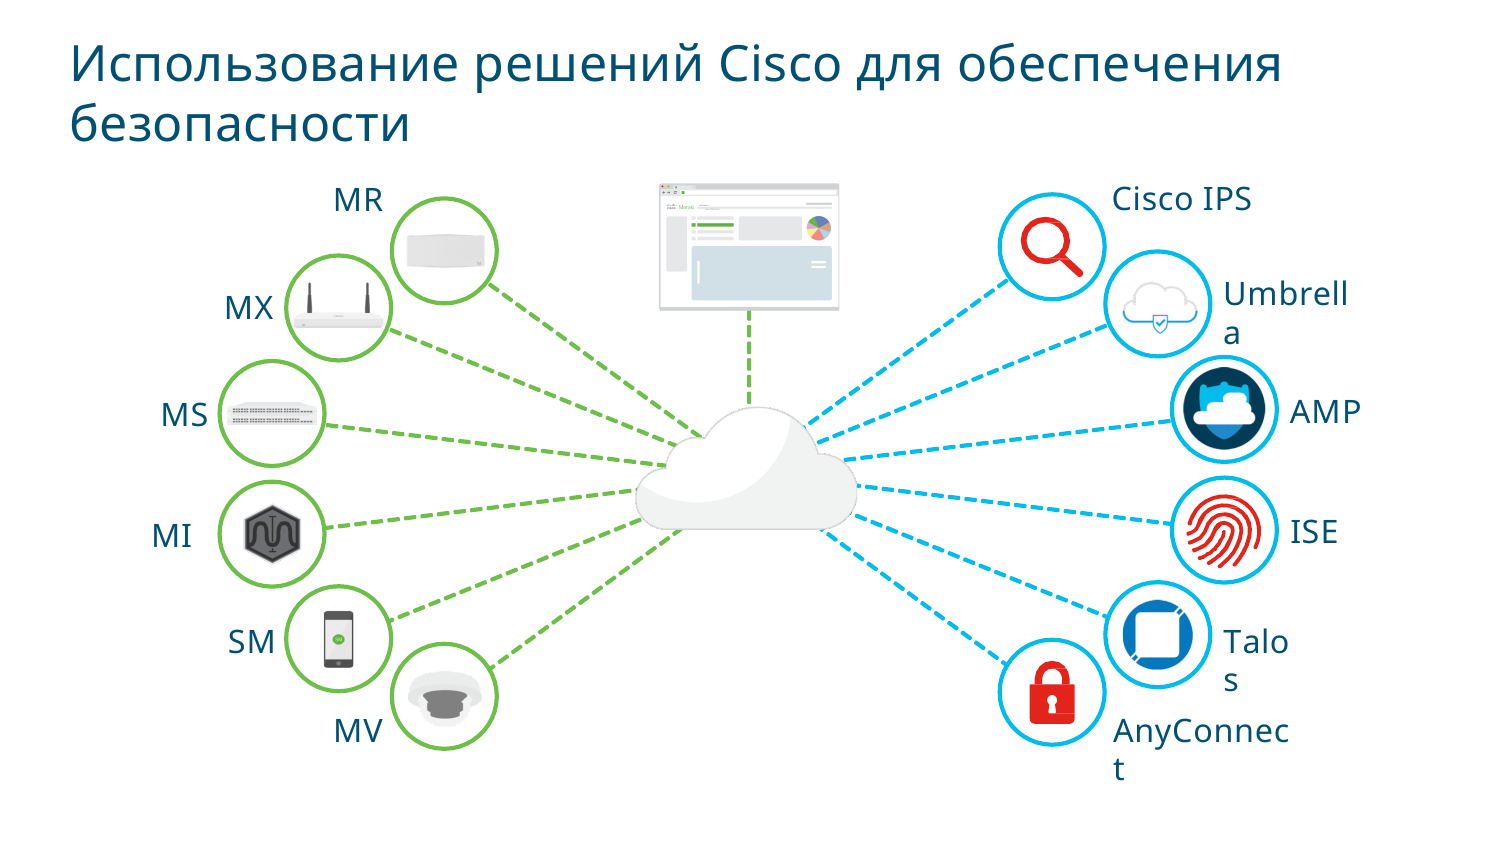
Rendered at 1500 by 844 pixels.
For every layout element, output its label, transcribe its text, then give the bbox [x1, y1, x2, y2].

text_box [893, 450, 906, 457]
text_box [443, 592, 457, 601]
text_box [1017, 355, 1030, 364]
text_box [999, 194, 1105, 300]
text_box [1091, 426, 1105, 433]
text_box [986, 367, 1000, 376]
text_box [578, 595, 590, 605]
text_box [1203, 512, 1244, 569]
text_box [650, 400, 661, 406]
text_box [219, 361, 325, 467]
text_box [848, 386, 861, 396]
text_box [747, 311, 752, 321]
text_box AnyConnect [1111, 707, 1300, 788]
text_box [969, 298, 982, 308]
text_box [1108, 424, 1122, 431]
text_box [1094, 323, 1108, 332]
text_box [407, 671, 483, 727]
text_box [1025, 434, 1039, 441]
text_box [469, 506, 483, 513]
text_box [1187, 494, 1262, 550]
text_box [605, 415, 619, 424]
text_box [926, 446, 940, 453]
text_box [564, 605, 577, 615]
text_box [602, 490, 616, 497]
text_box [914, 490, 928, 497]
text_box [881, 486, 895, 493]
text_box [226, 402, 317, 425]
text_box [574, 403, 588, 412]
text_box [932, 544, 945, 553]
text_box [909, 399, 922, 407]
text_box [567, 542, 580, 551]
text_box [893, 405, 907, 414]
text_box [1197, 530, 1226, 560]
text_box [536, 555, 549, 563]
text_box [993, 569, 1007, 578]
text_box [1032, 348, 1046, 357]
text_box [436, 510, 450, 517]
text_box [980, 498, 994, 505]
text_box [490, 573, 503, 582]
title Использование решений Cisco для обеспечения безопасности [67, 29, 1445, 173]
text_box [582, 536, 596, 545]
text_box [551, 615, 563, 625]
text_box [219, 481, 325, 587]
text_box [543, 390, 557, 399]
text_box [474, 580, 488, 588]
text_box [1193, 356, 1256, 367]
text_box [618, 565, 630, 576]
text_box [540, 448, 554, 455]
text_box [858, 514, 868, 522]
text_box [609, 370, 622, 381]
text_box [512, 378, 526, 386]
text_box [987, 650, 999, 661]
text_box [909, 448, 923, 455]
text_box [388, 617, 395, 623]
text_box [906, 591, 919, 601]
text_box [964, 496, 977, 503]
text_box [590, 454, 604, 461]
text_box [573, 452, 587, 459]
text_box [559, 396, 572, 405]
text_box [607, 456, 620, 463]
text_box [1125, 422, 1138, 429]
text_box [1063, 508, 1077, 515]
text_box [1270, 383, 1277, 436]
text_box [474, 440, 488, 447]
text_box [451, 352, 464, 361]
text_box [942, 444, 956, 451]
text_box MI [148, 512, 209, 554]
text_box SM [225, 618, 280, 660]
text_box [862, 376, 874, 387]
text_box [404, 334, 418, 342]
text_box [1129, 516, 1143, 523]
text_box [1162, 520, 1172, 527]
text_box [1122, 599, 1193, 670]
text_box [870, 519, 883, 528]
text_box Cisco IPS [1109, 175, 1259, 217]
text_box [489, 664, 496, 671]
text_box [397, 611, 410, 620]
text_box [420, 512, 434, 519]
text_box Talos [1221, 618, 1306, 699]
text_box [387, 516, 400, 523]
text_box [524, 446, 537, 453]
text_box [286, 586, 392, 692]
text_box [1191, 450, 1258, 462]
text_box [406, 234, 485, 268]
text_box [354, 520, 367, 527]
text_box [1055, 594, 1069, 603]
text_box [747, 341, 752, 355]
text_box [924, 392, 938, 401]
text_box [940, 386, 953, 395]
text_box [537, 624, 550, 635]
text_box [645, 545, 657, 556]
text_box [853, 551, 865, 562]
text_box [863, 417, 876, 426]
text_box [324, 525, 334, 531]
text_box [519, 500, 533, 507]
text_box [524, 634, 536, 645]
text_box [1171, 477, 1277, 583]
text_box [1080, 510, 1093, 517]
text_box [403, 514, 417, 521]
text_box [931, 492, 944, 499]
text_box [375, 428, 388, 435]
text_box [459, 586, 472, 595]
text_box [658, 183, 840, 311]
text_box [1048, 342, 1061, 351]
text_box [959, 442, 973, 449]
text_box MV [331, 707, 385, 749]
text_box [1146, 518, 1159, 525]
text_box [933, 610, 946, 621]
text_box [879, 571, 892, 582]
text_box [441, 436, 455, 443]
text_box [835, 395, 847, 406]
text_box [1113, 514, 1126, 521]
text_box [482, 365, 495, 374]
text_box [976, 440, 989, 447]
text_box [747, 391, 752, 404]
text_box [1063, 336, 1077, 345]
text_box [323, 610, 354, 668]
text_box [960, 630, 973, 641]
text_box [391, 643, 497, 749]
text_box [658, 536, 671, 546]
text_box [585, 492, 599, 499]
text_box [528, 311, 541, 322]
text_box MX [221, 284, 275, 326]
text_box [342, 425, 355, 431]
text_box [435, 346, 449, 355]
text_box [983, 288, 995, 298]
text_box [942, 317, 955, 328]
text_box [1009, 576, 1022, 584]
text_box [839, 541, 852, 552]
text_box [1020, 216, 1084, 277]
text_box [1105, 251, 1211, 357]
text_box [1079, 330, 1092, 338]
text_box [358, 426, 372, 433]
text_box [864, 484, 878, 491]
text_box [497, 654, 509, 665]
text_box [569, 494, 582, 501]
text_box ISE [1288, 508, 1341, 550]
text_box [974, 640, 986, 651]
text_box [1046, 506, 1060, 513]
text_box Umbrella [1220, 270, 1359, 351]
text_box [488, 282, 500, 293]
text_box [971, 373, 984, 382]
text_box [590, 409, 603, 418]
text_box [497, 371, 511, 380]
text_box [876, 452, 890, 459]
text_box [1030, 504, 1044, 511]
text_box [920, 601, 932, 611]
text_box [1040, 588, 1053, 597]
text_box [618, 488, 632, 495]
text_box [391, 430, 405, 437]
text_box [1071, 601, 1084, 609]
text_box [511, 644, 523, 655]
text_box [902, 347, 914, 357]
text_box [1102, 613, 1108, 620]
text_box [947, 620, 959, 631]
text_box [1171, 384, 1178, 434]
text_box [992, 438, 1006, 445]
text_box [428, 598, 441, 607]
text_box [1178, 367, 1270, 450]
text_box [955, 380, 969, 389]
text_box [929, 327, 941, 338]
text_box [996, 278, 1009, 289]
text_box [605, 575, 617, 586]
text_box [1002, 361, 1015, 370]
text_box [286, 255, 392, 361]
text_box [1000, 660, 1008, 667]
text_box [1013, 502, 1027, 509]
text_box [420, 340, 433, 349]
text_box [1075, 428, 1089, 435]
text_box [325, 423, 339, 429]
text_box [885, 526, 899, 534]
text_box MS [158, 391, 213, 433]
text_box [889, 356, 901, 367]
text_box [491, 442, 504, 449]
text_box [826, 532, 838, 542]
text_box [631, 555, 644, 566]
text_box [956, 307, 968, 318]
text_box [370, 518, 384, 525]
text_box [598, 530, 611, 538]
text_box [875, 366, 887, 377]
text_box [1186, 503, 1252, 567]
text_box [1105, 582, 1211, 688]
text_box [947, 494, 961, 501]
text_box [536, 498, 549, 505]
text_box [747, 358, 752, 371]
text_box [997, 500, 1011, 507]
text_box [878, 411, 892, 420]
text_box [503, 502, 516, 509]
text_box [634, 406, 858, 530]
text_box [458, 438, 471, 445]
text_box [552, 496, 566, 503]
text_box [1024, 582, 1038, 591]
text_box [613, 523, 627, 532]
text_box [412, 605, 426, 613]
text_box [672, 530, 683, 536]
text_box [337, 523, 351, 529]
text_box [551, 548, 565, 557]
text_box [569, 341, 581, 351]
text_box [596, 360, 608, 371]
text_box [1029, 660, 1075, 724]
text_box [621, 421, 634, 430]
text_box [486, 504, 500, 511]
text_box [747, 374, 752, 388]
text_box [591, 585, 604, 596]
text_box [1188, 537, 1197, 545]
text_box AMP [1287, 389, 1363, 431]
text_box [555, 331, 568, 342]
text_box [978, 563, 991, 572]
text_box [623, 458, 634, 464]
text_box [999, 639, 1105, 745]
text_box [505, 567, 518, 576]
text_box [542, 321, 554, 332]
text_box [860, 454, 873, 460]
text_box [623, 380, 635, 391]
text_box [501, 292, 514, 303]
text_box [636, 390, 649, 400]
text_box [916, 538, 930, 547]
text_box [1158, 418, 1171, 425]
text_box [389, 327, 402, 336]
text_box [898, 488, 911, 495]
text_box [747, 324, 752, 338]
text_box [1042, 432, 1055, 439]
text_box [1009, 436, 1022, 443]
text_box [1212, 520, 1235, 552]
text_box [1141, 420, 1155, 427]
text_box [916, 337, 928, 347]
text_box [866, 561, 878, 572]
text_box [1096, 512, 1110, 519]
text_box MR [330, 176, 385, 218]
text_box [293, 282, 384, 328]
text_box [408, 432, 422, 439]
text_box [520, 561, 534, 570]
text_box [947, 551, 961, 559]
text_box [424, 434, 438, 441]
text_box [1206, 560, 1217, 566]
text_box [515, 302, 527, 312]
text_box [901, 532, 914, 541]
text_box [557, 450, 571, 457]
text_box [466, 359, 480, 368]
text_box [893, 581, 905, 591]
text_box [507, 444, 521, 451]
text_box [1086, 607, 1100, 616]
text_box [391, 198, 497, 304]
text_box [453, 508, 467, 515]
text_box [582, 351, 595, 361]
text_box [963, 557, 976, 566]
text_box [528, 384, 541, 393]
text_box [1058, 430, 1072, 437]
text_box [243, 503, 302, 565]
text_box [1122, 281, 1198, 334]
